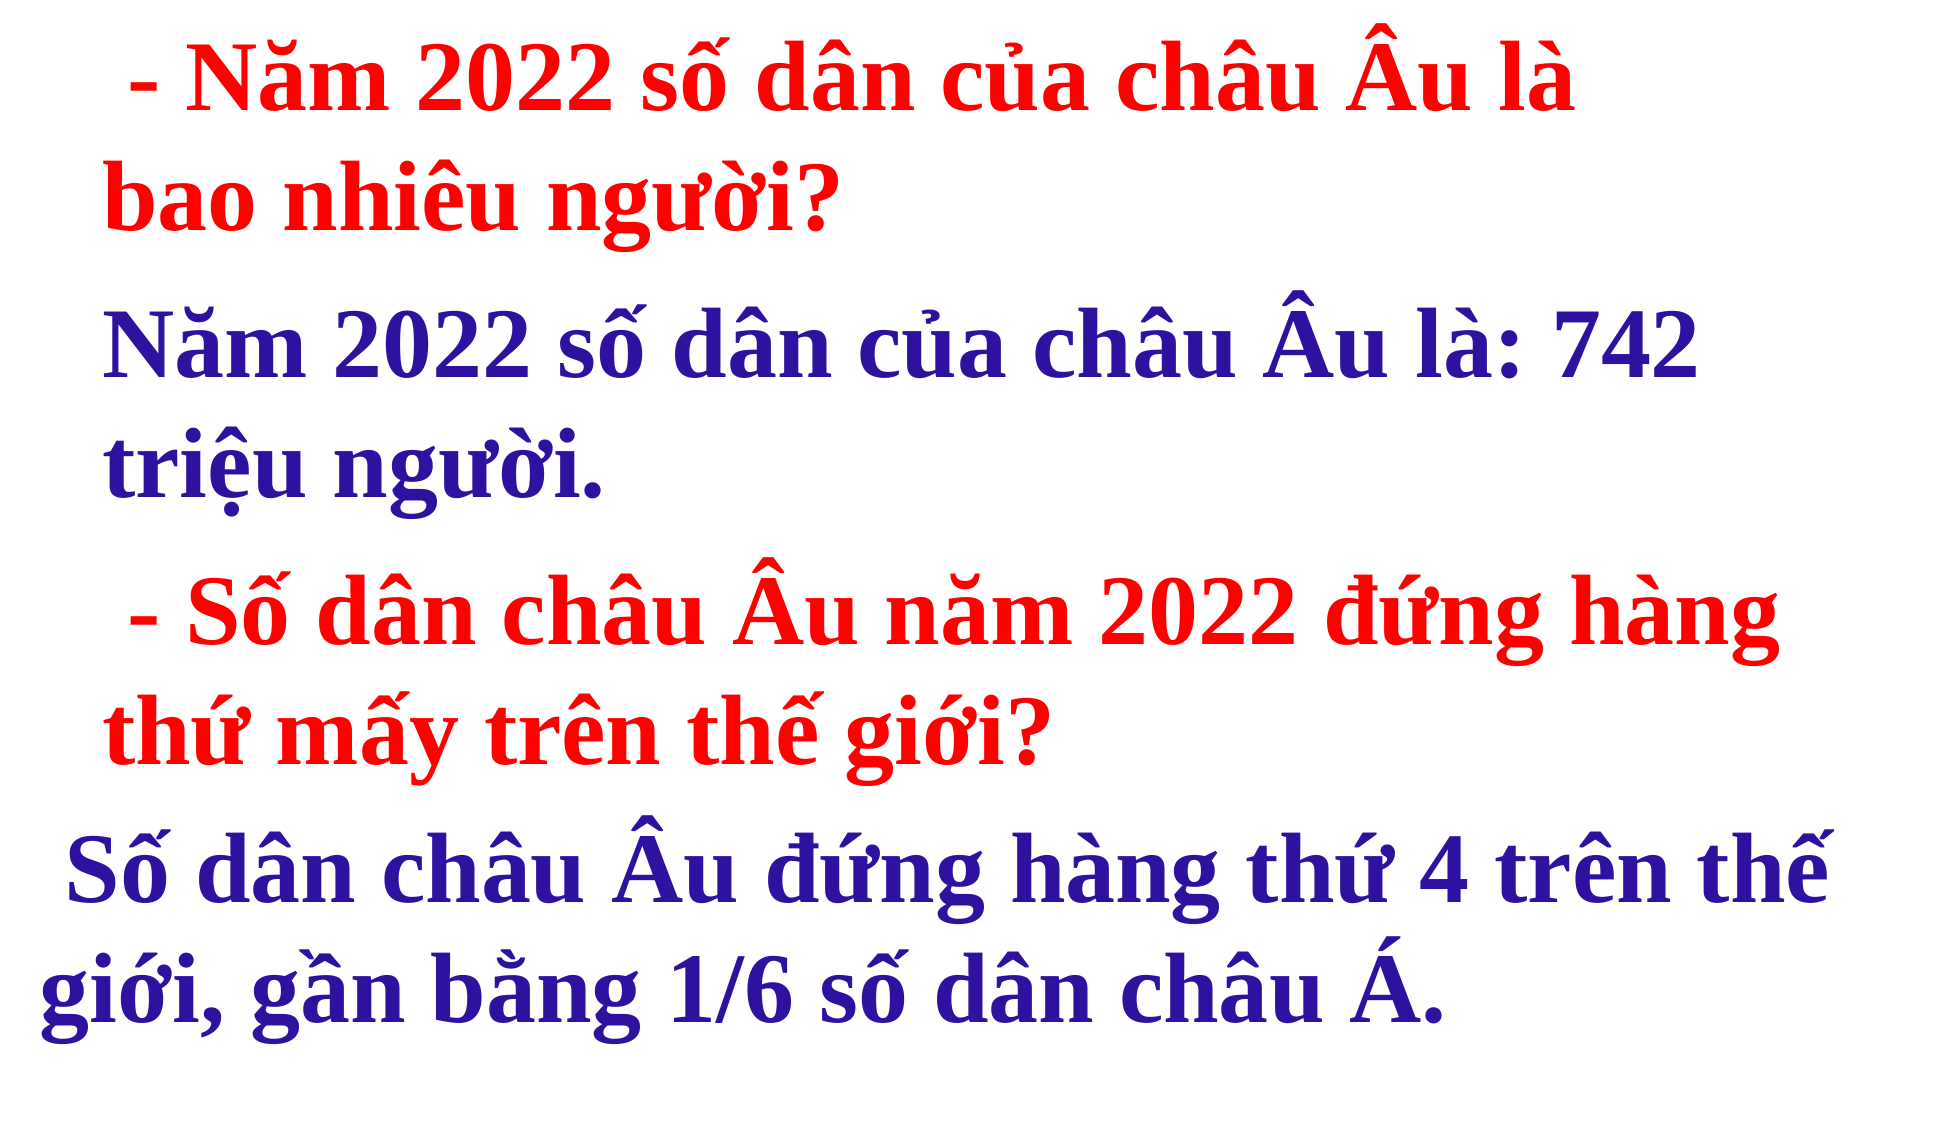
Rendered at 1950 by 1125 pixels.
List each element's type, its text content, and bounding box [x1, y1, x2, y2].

text_box Năm 2022 số dân của châu Âu là: 742 triệu người. [87, 270, 1856, 525]
text_box - Năm 2022 số dân của châu Âu là bao nhiêu người? [87, 3, 1763, 258]
text_box - Số dân châu Âu năm 2022 đứng hàng thứ mấy trên thế giới? [87, 537, 1888, 793]
text_box Số dân châu Âu đứng hàng thứ 4 trên thế giới, gần bằng 1/6 số dân châu Á. [24, 794, 1925, 1050]
